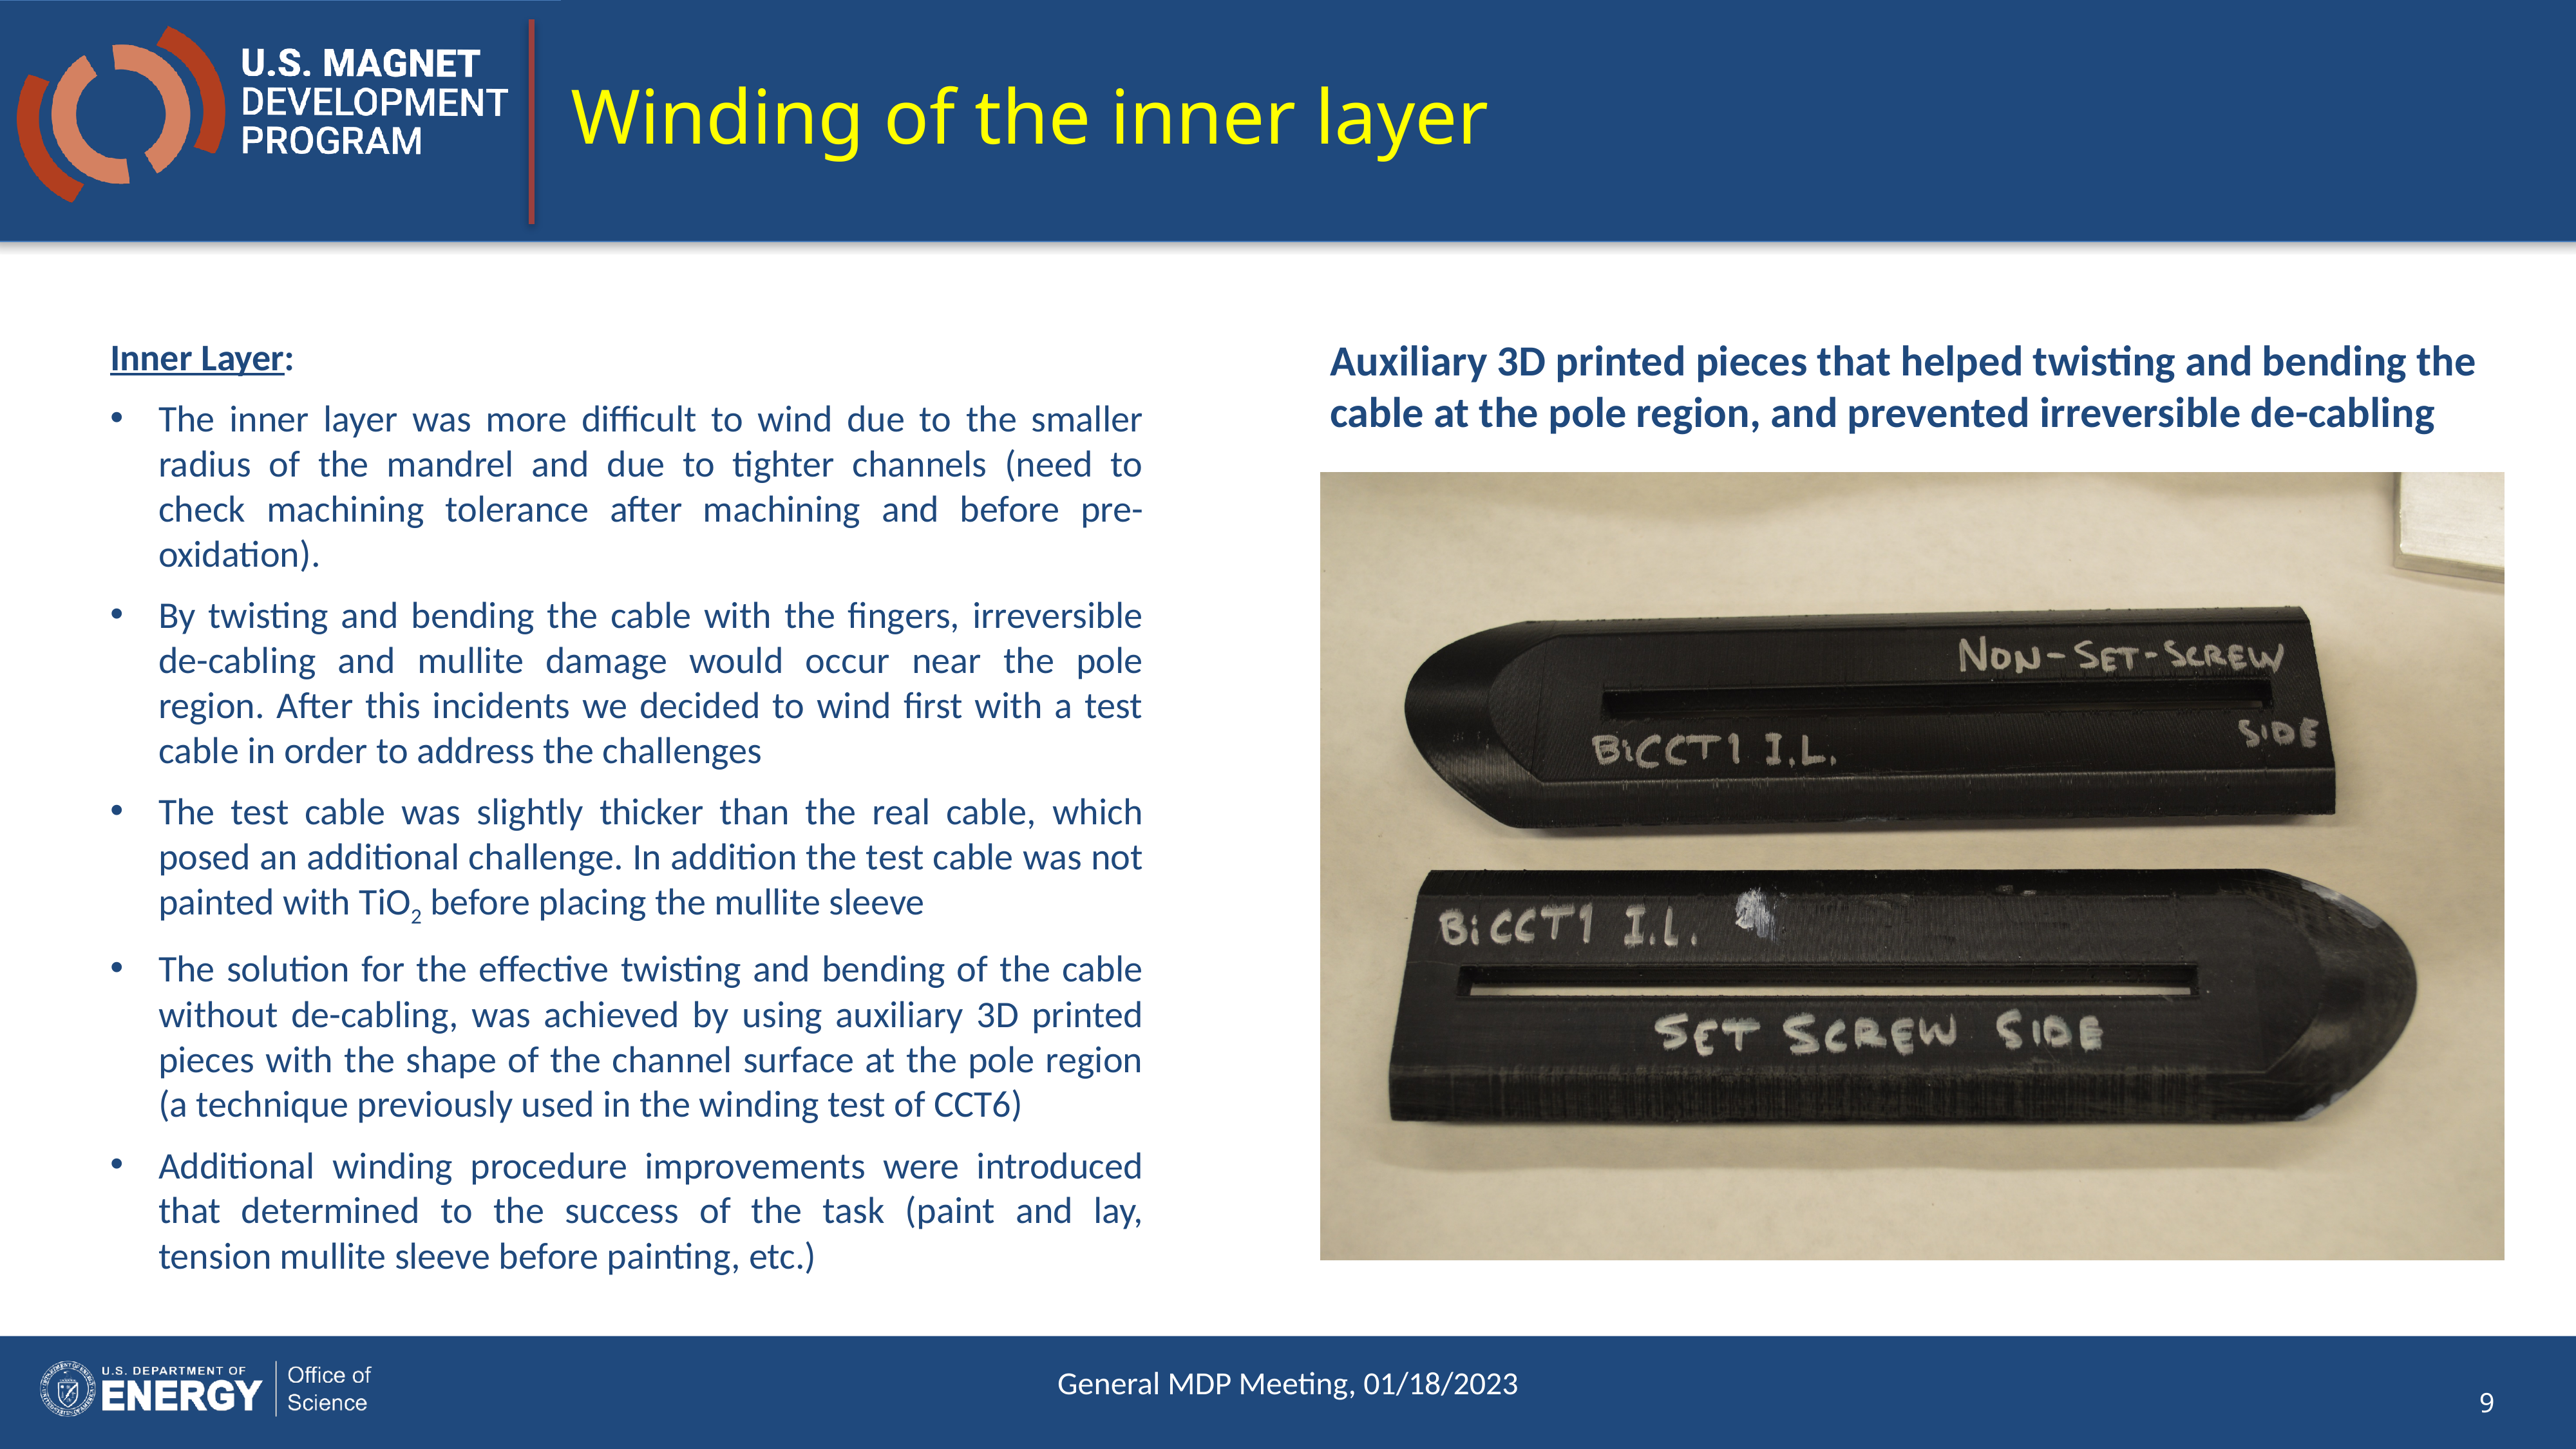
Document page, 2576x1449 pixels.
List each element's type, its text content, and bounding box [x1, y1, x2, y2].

picture [1320, 472, 2505, 1260]
title Winding of the inner layer [560, 0, 2576, 232]
text_box Auxiliary 3D printed pieces that helped twisting and bending the cable at the pole region, and prevented irreversible de-cabling [1320, 323, 2505, 446]
picture [17, 26, 508, 203]
slide_number 9 [2453, 1379, 2505, 1429]
footer General MDP Meeting, 01/18/2023 [853, 1343, 1723, 1421]
text_box Inner Layer: The inner layer was more difficult to wind due to the smaller radius of the mandrel and due to tighter channels (need to check machining tolerance after machining and before pre-oxidation). By twisting and bending the cable with the fingers, irreversible de-cabling and mullite damage would occur near the pole region. After this incidents we decided to wind first with a test cable in order to address the challenges The test cable was slightly thicker than the real cable, which posed an additional challenge. In addition the test cable was not painted with TiO2 before placing the mullite sleeve The solution for the effective twisting and bending of the cable without de-cabling, was achieved by using auxiliary 3D printed pieces with the shape of the channel surface at the pole region (a technique previously used in the winding test of CCT6) Additional winding procedure improvements were introduced that determined to the success of the task (paint and lay, tension mullite sleeve before painting, etc.) [100, 323, 1153, 1286]
picture [40, 1361, 372, 1417]
